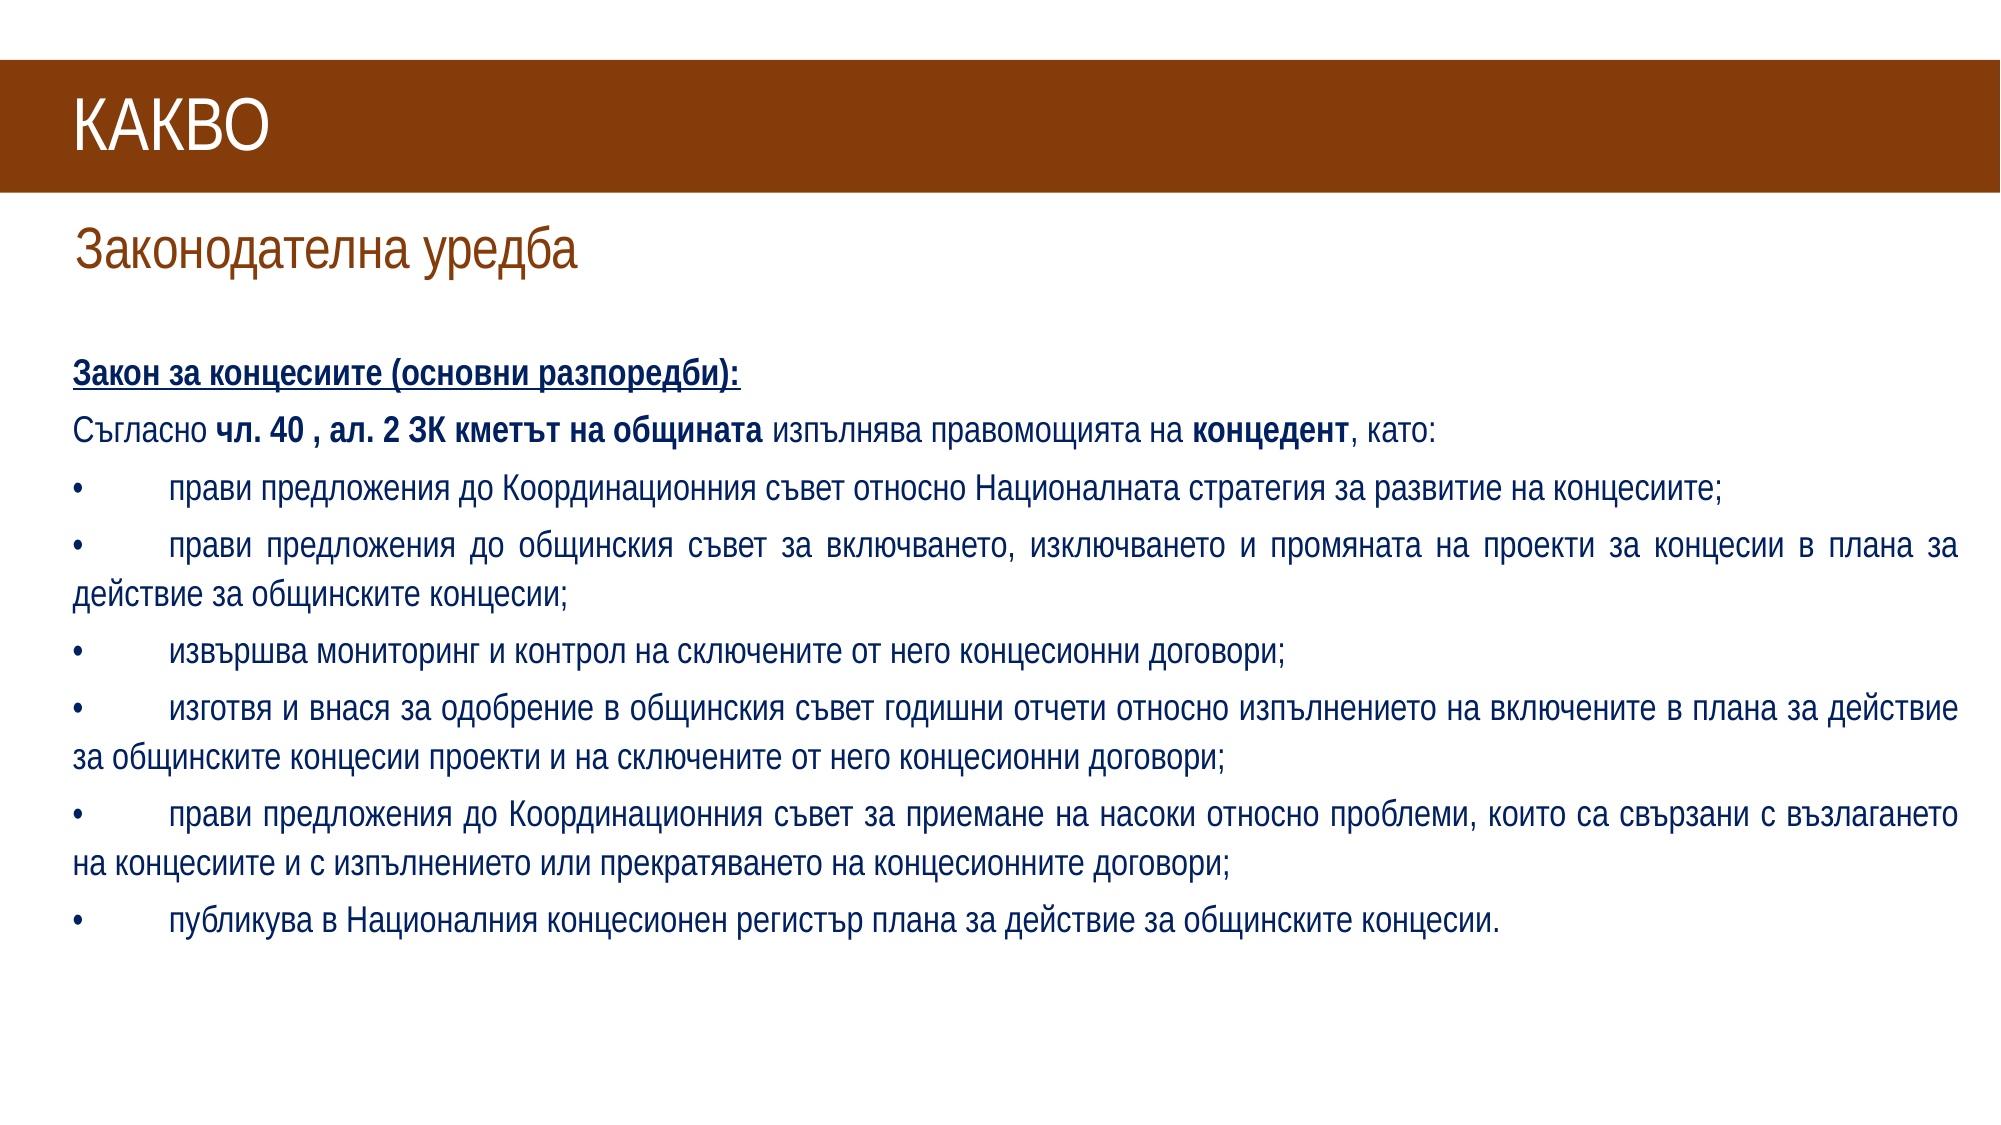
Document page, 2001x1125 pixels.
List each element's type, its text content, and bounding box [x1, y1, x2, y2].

text_box Законодателна уредба [60, 203, 1719, 289]
title КАКВО [0, 59, 2000, 193]
list Закон за концесиите (основни разпоредби): Съгласно чл. 40 , ал. 2 ЗК кметът на общината изпълнява правомощията на концедент, като: • прави предложения до Координационния съвет относно Националната стратегия за развитие на концесиите; • прави предложения до общинския съвет за включването, изключването и промяната на проекти за концесии в плана за действие за общинските концесии; • извършва мониторинг и контрол на сключените от него концесионни договори; • изготвя и внася за одобрение в общинския съвет годишни отчети относно изпълнението на включените в плана за действие за общинските концесии проекти и на сключените от него концесионни договори; • прави предложения до Координационния съвет за приемане на насоки относно проблеми, които са свързани с възлагането на концесиите и с изпълнението или прекратяването на концесионните договори; • публикува в Националния концесионен регистър плана за действие за общинските концесии. [40, 336, 1977, 951]
